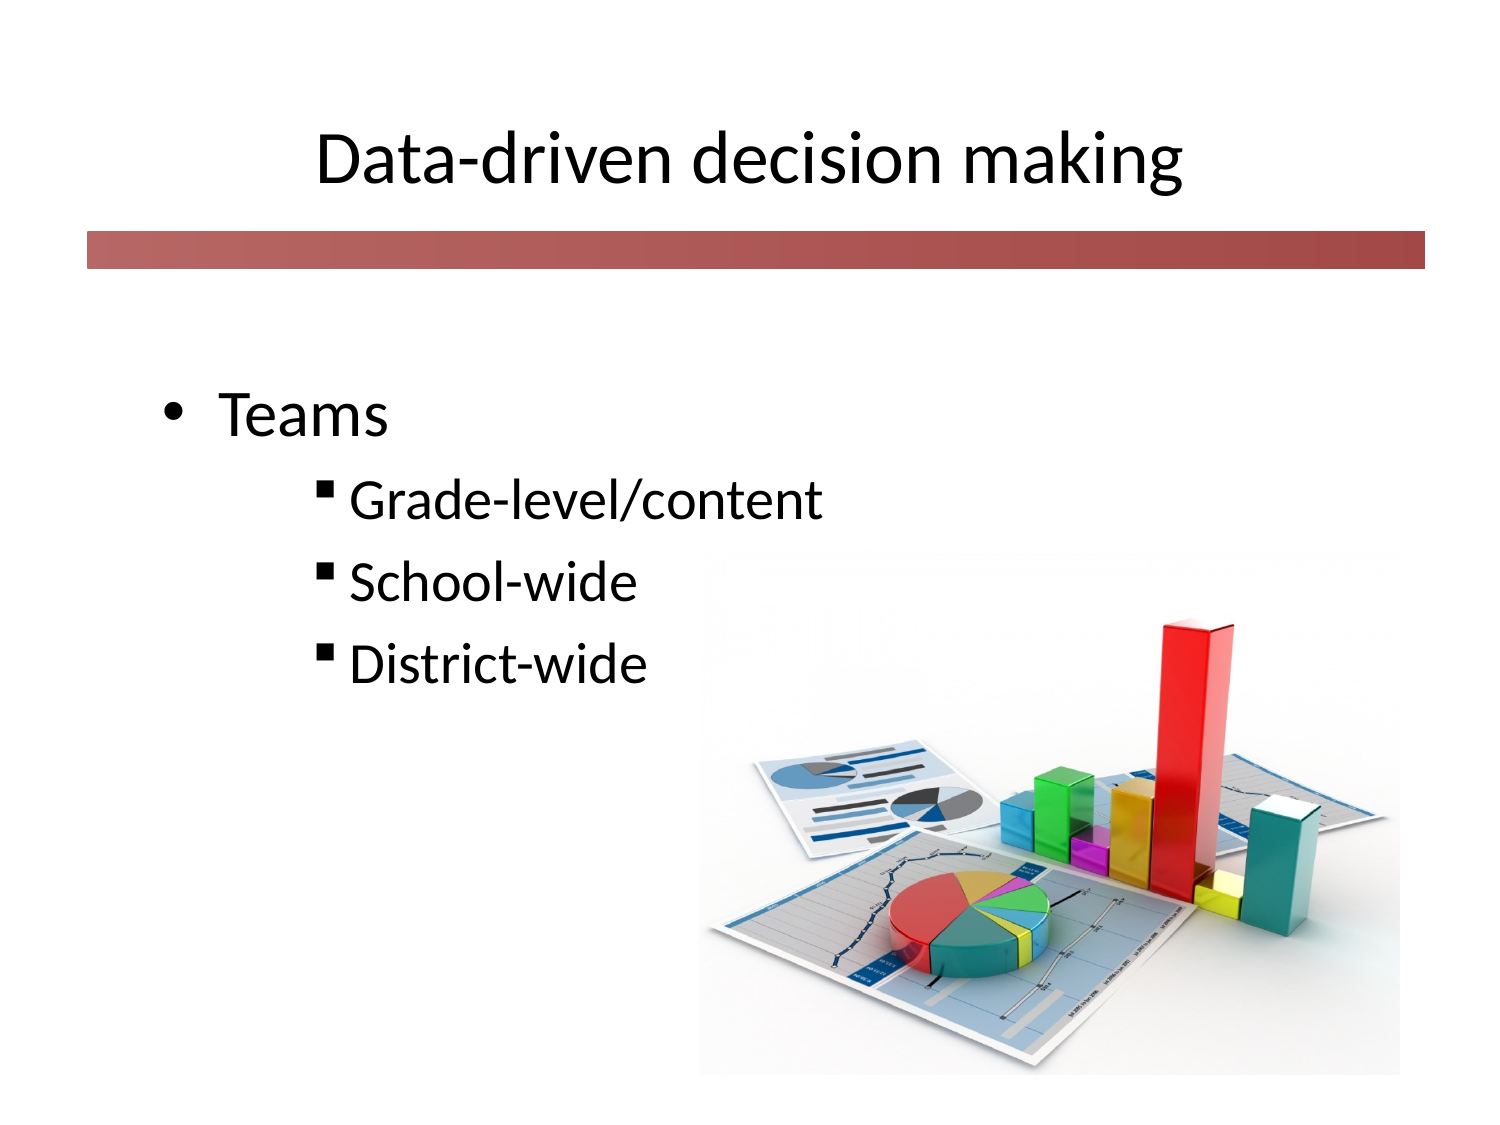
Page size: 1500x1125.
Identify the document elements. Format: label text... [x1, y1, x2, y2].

picture [699, 549, 1401, 1076]
title Data-driven decision making [75, 99, 1425, 288]
text_box [85, 229, 1427, 271]
list Teams Grade-level/content School-wide District-wide [146, 362, 1497, 1105]
